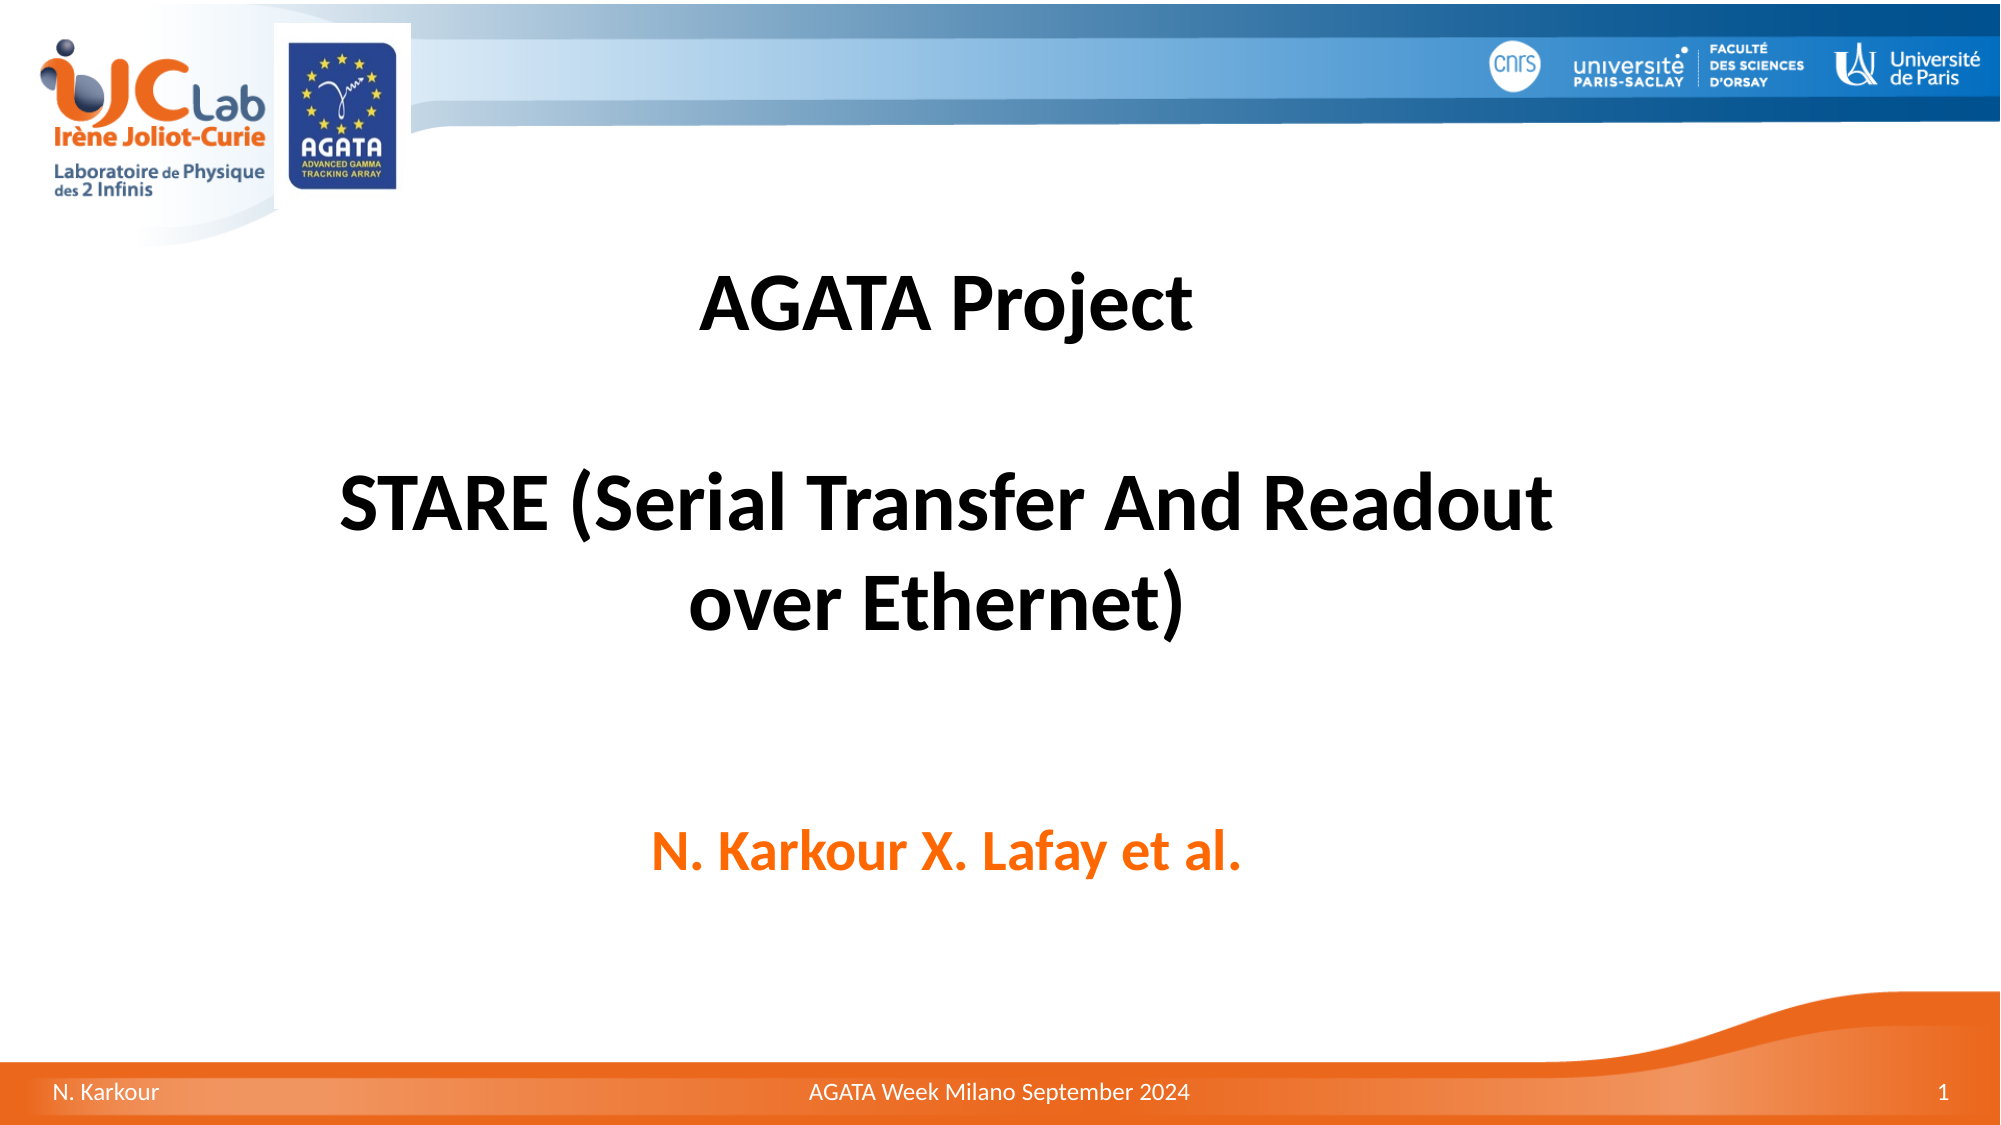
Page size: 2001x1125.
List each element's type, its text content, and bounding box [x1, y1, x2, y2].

footer AGATA Week Milano September 2024 [545, 1060, 1455, 1121]
text_box AGATA Project STARE (Serial Transfer And Readout over Ethernet) [297, 240, 1598, 655]
slide_number N. Karkour [37, 1060, 486, 1121]
picture [0, 4, 2000, 1125]
slide_number 1 [1514, 1060, 1965, 1121]
list N. Karkour X. Lafay et al. [353, 655, 1542, 1008]
